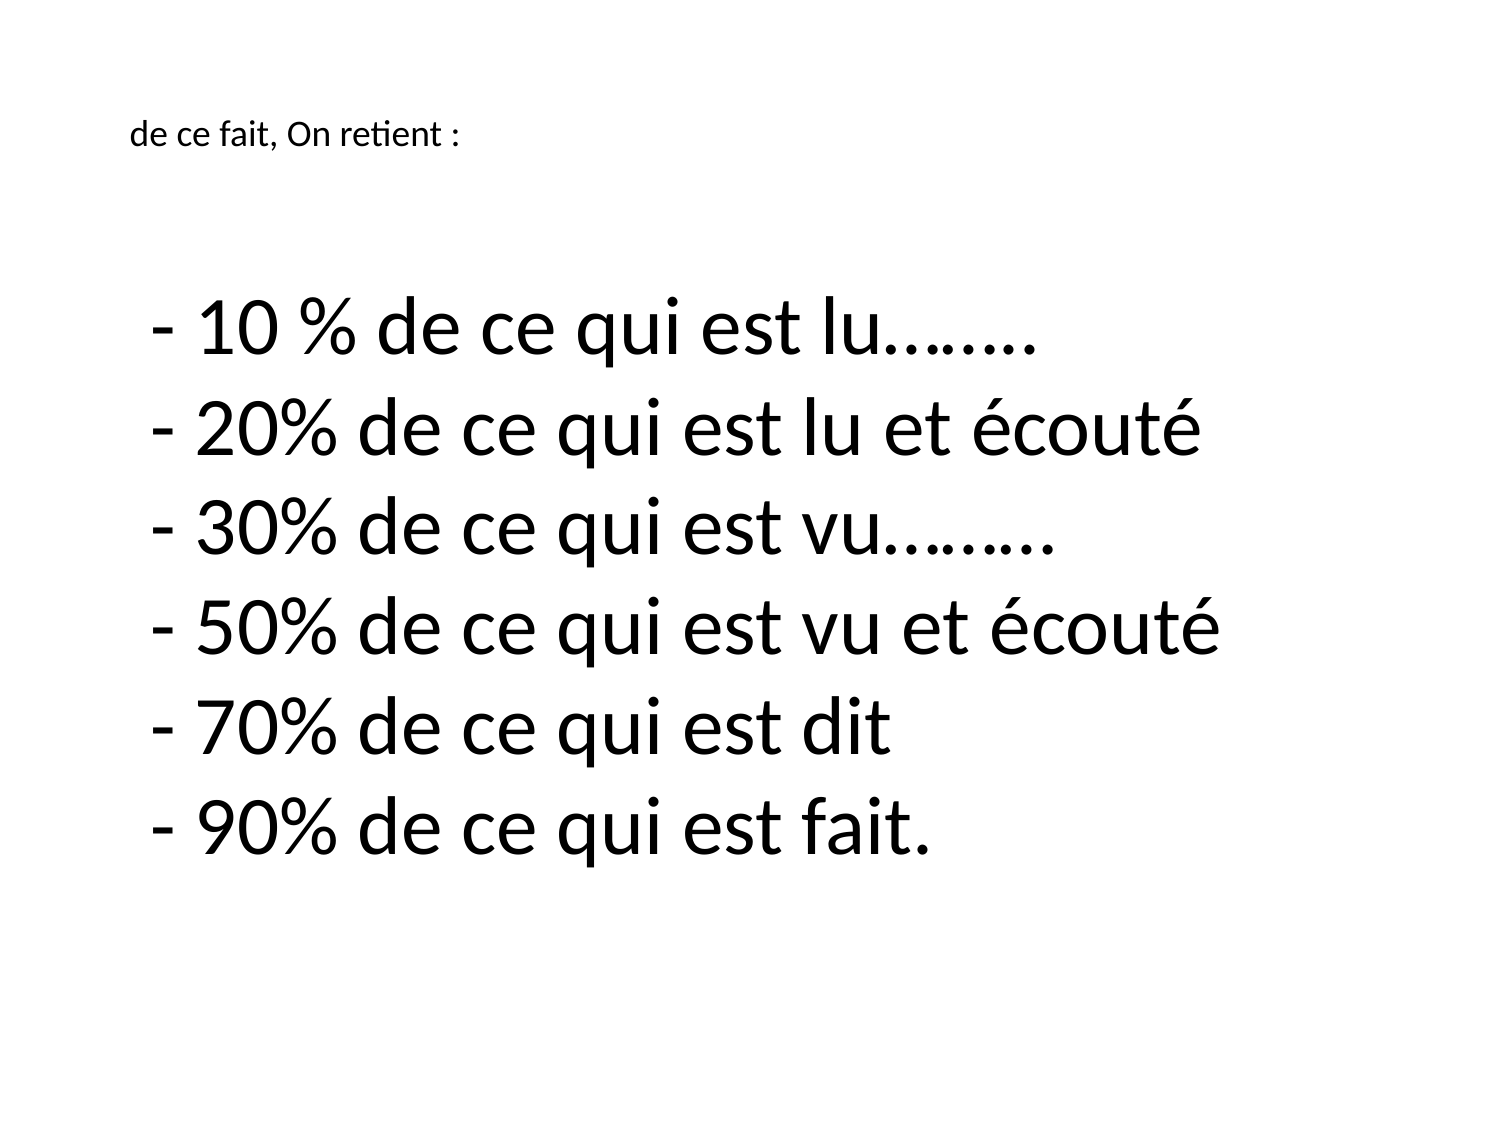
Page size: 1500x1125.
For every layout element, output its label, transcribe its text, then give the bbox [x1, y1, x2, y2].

title - 10 % de ce qui est lu…….. - 20% de ce qui est lu et écouté - 30% de ce qui est vu……… - 50% de ce qui est vu et écouté - 70% de ce qui est dit - 90% de ce qui est fait. [135, 208, 1411, 1035]
text_box de ce fait, On retient : [114, 101, 476, 162]
